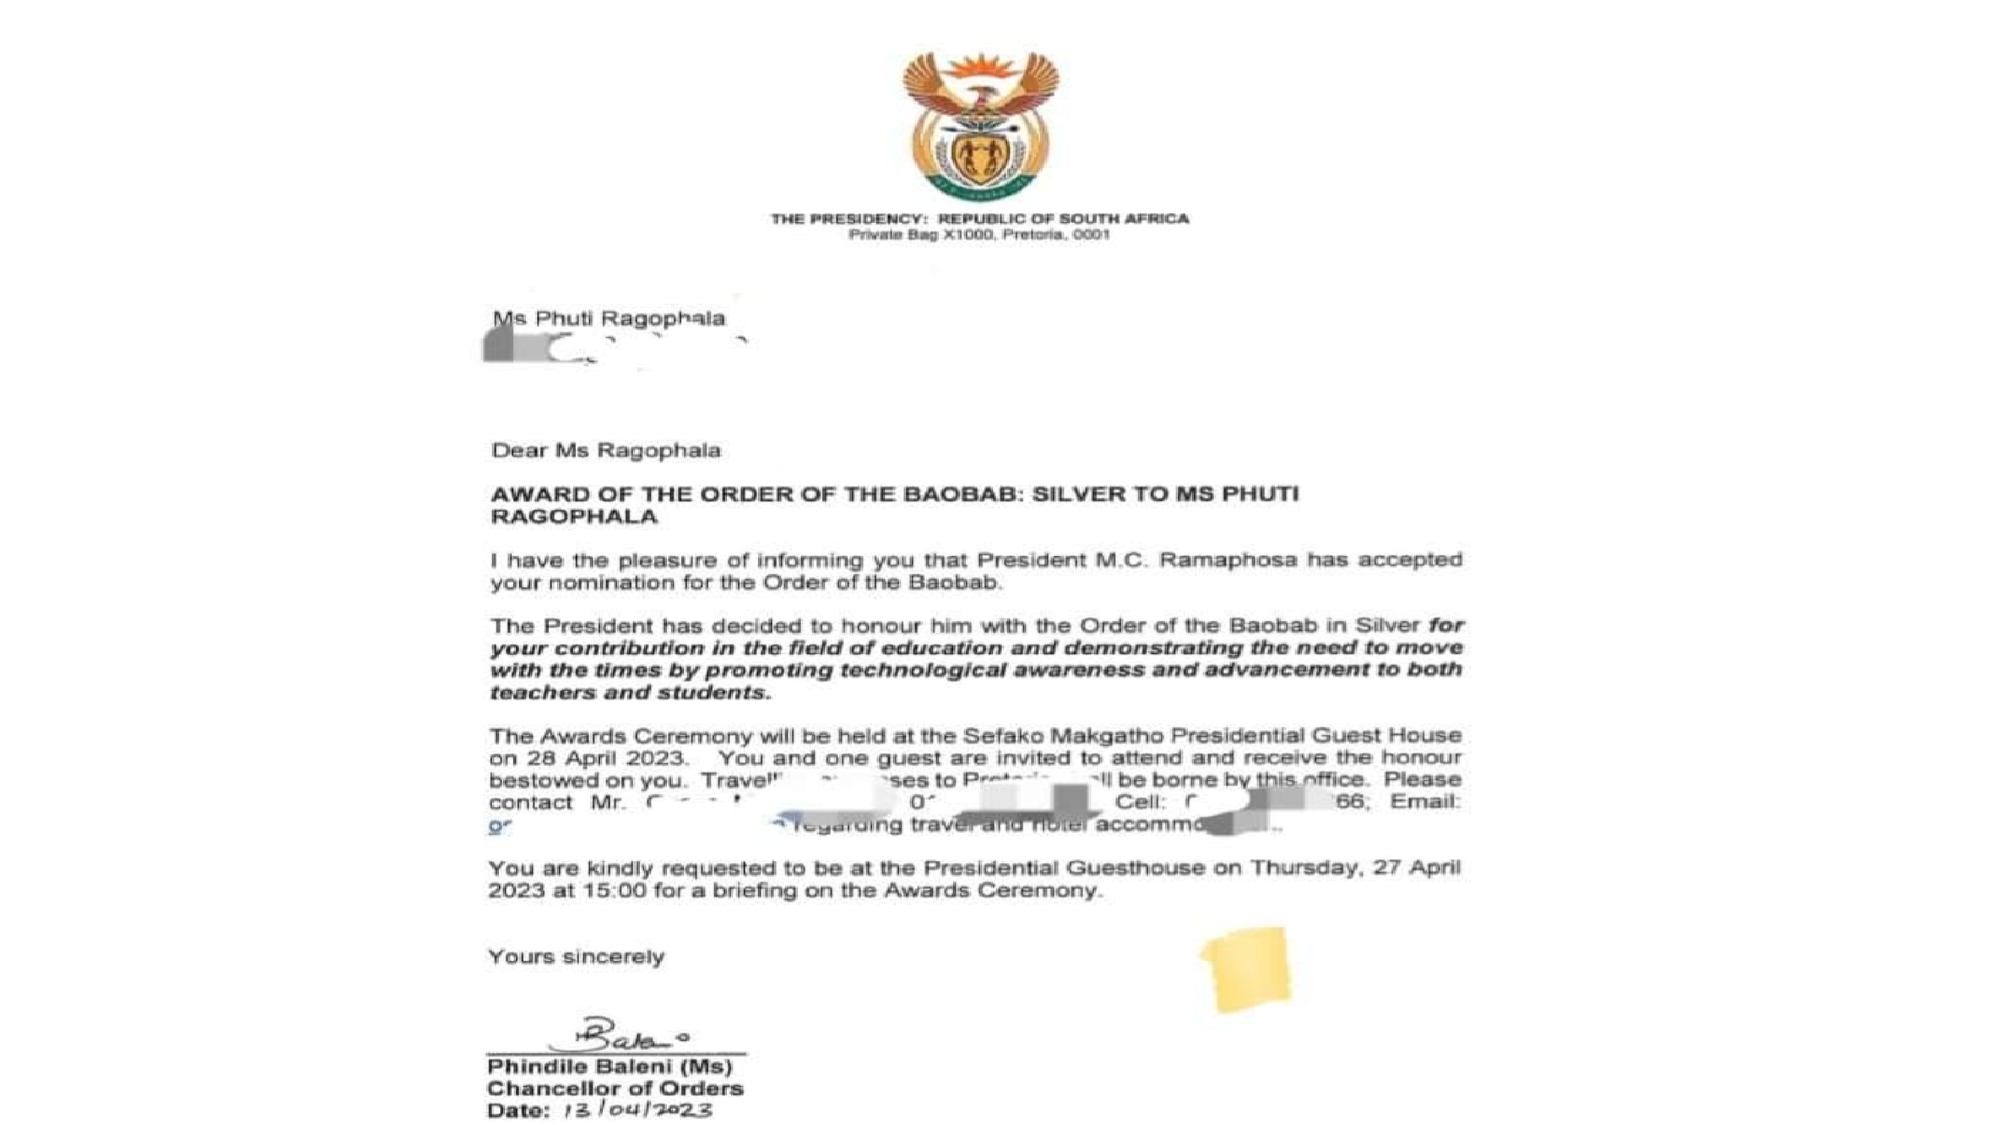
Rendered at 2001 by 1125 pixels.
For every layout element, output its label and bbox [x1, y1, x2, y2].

picture [298, 0, 1622, 1125]
